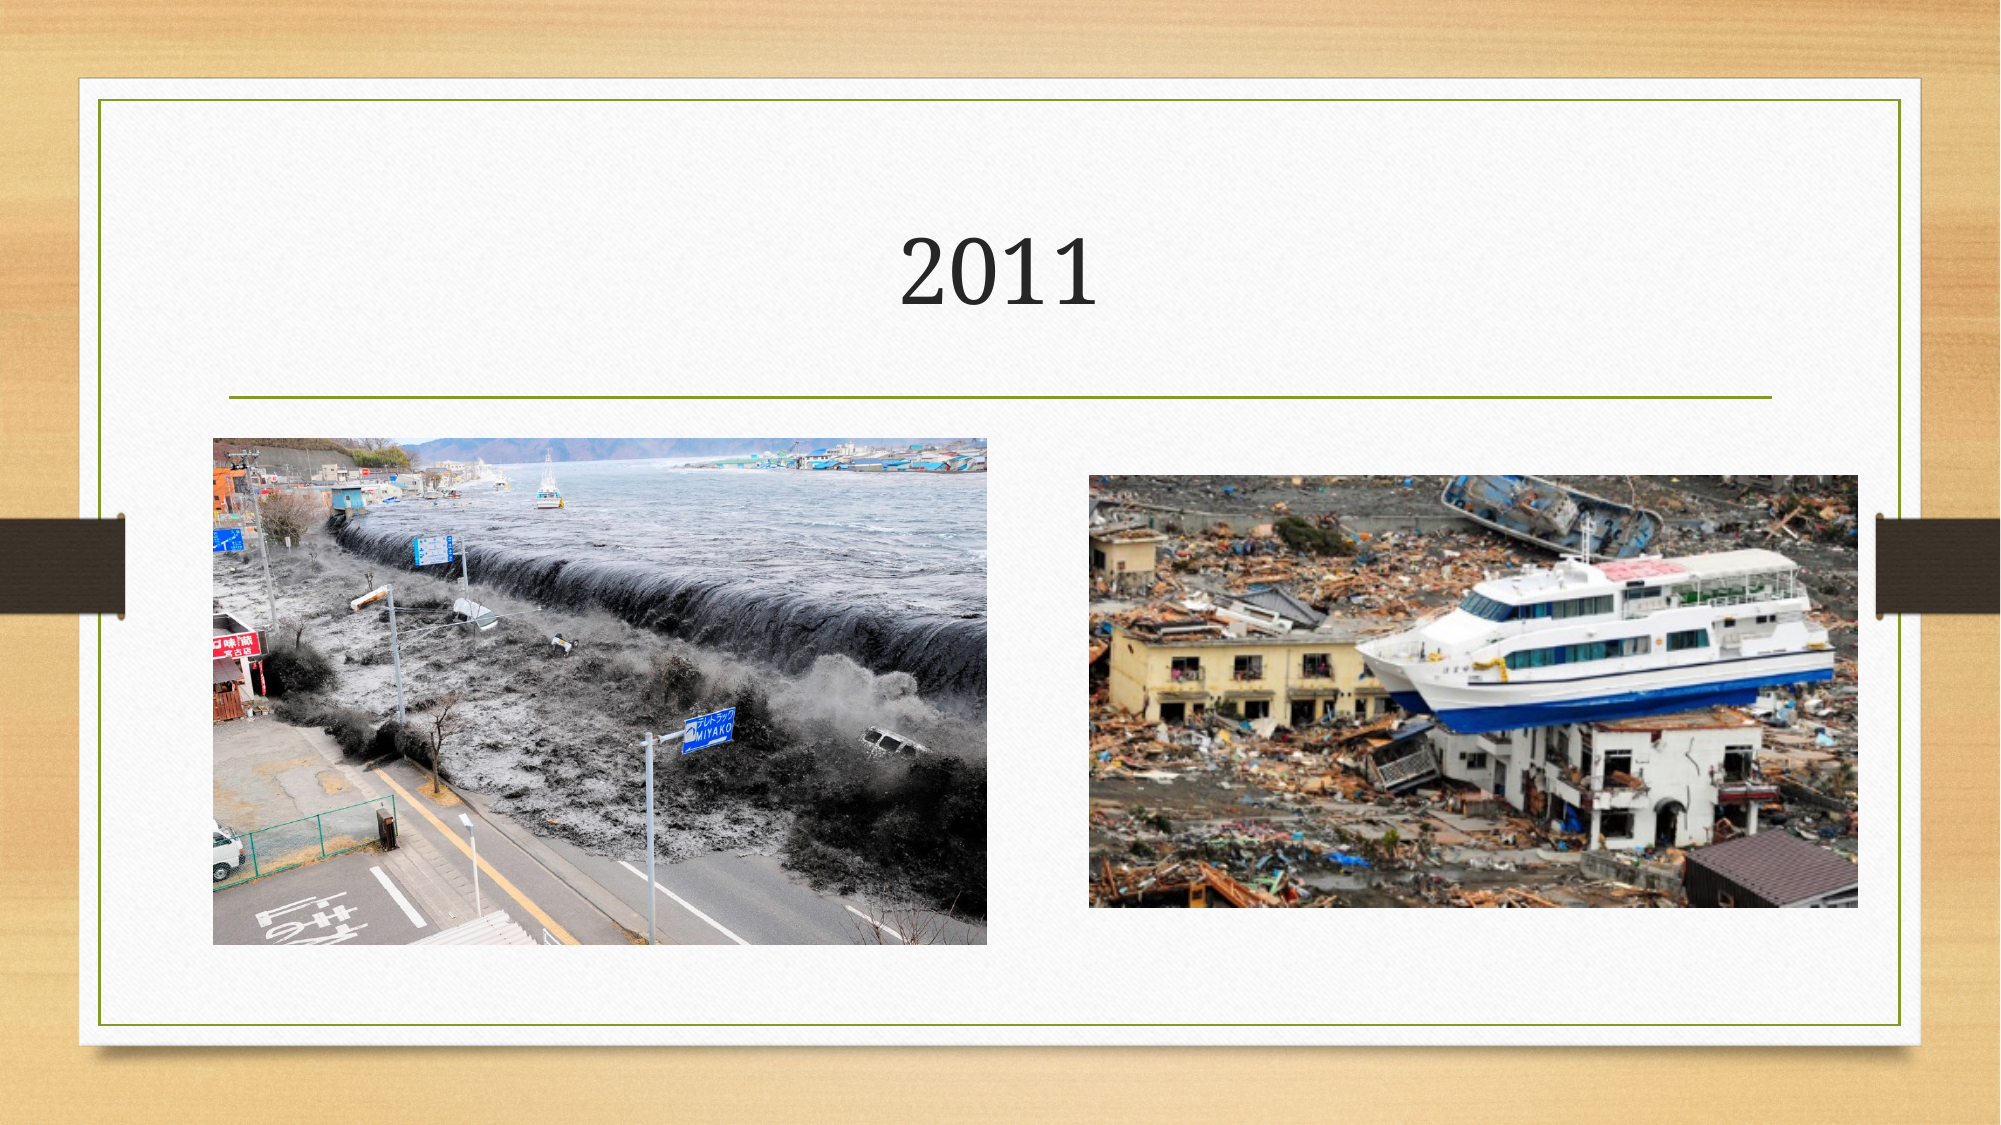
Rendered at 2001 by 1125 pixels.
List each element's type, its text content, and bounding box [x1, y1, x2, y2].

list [1089, 474, 1859, 908]
title 2011 [212, 161, 1788, 375]
picture [0, 0, 2001, 1125]
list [212, 438, 988, 945]
